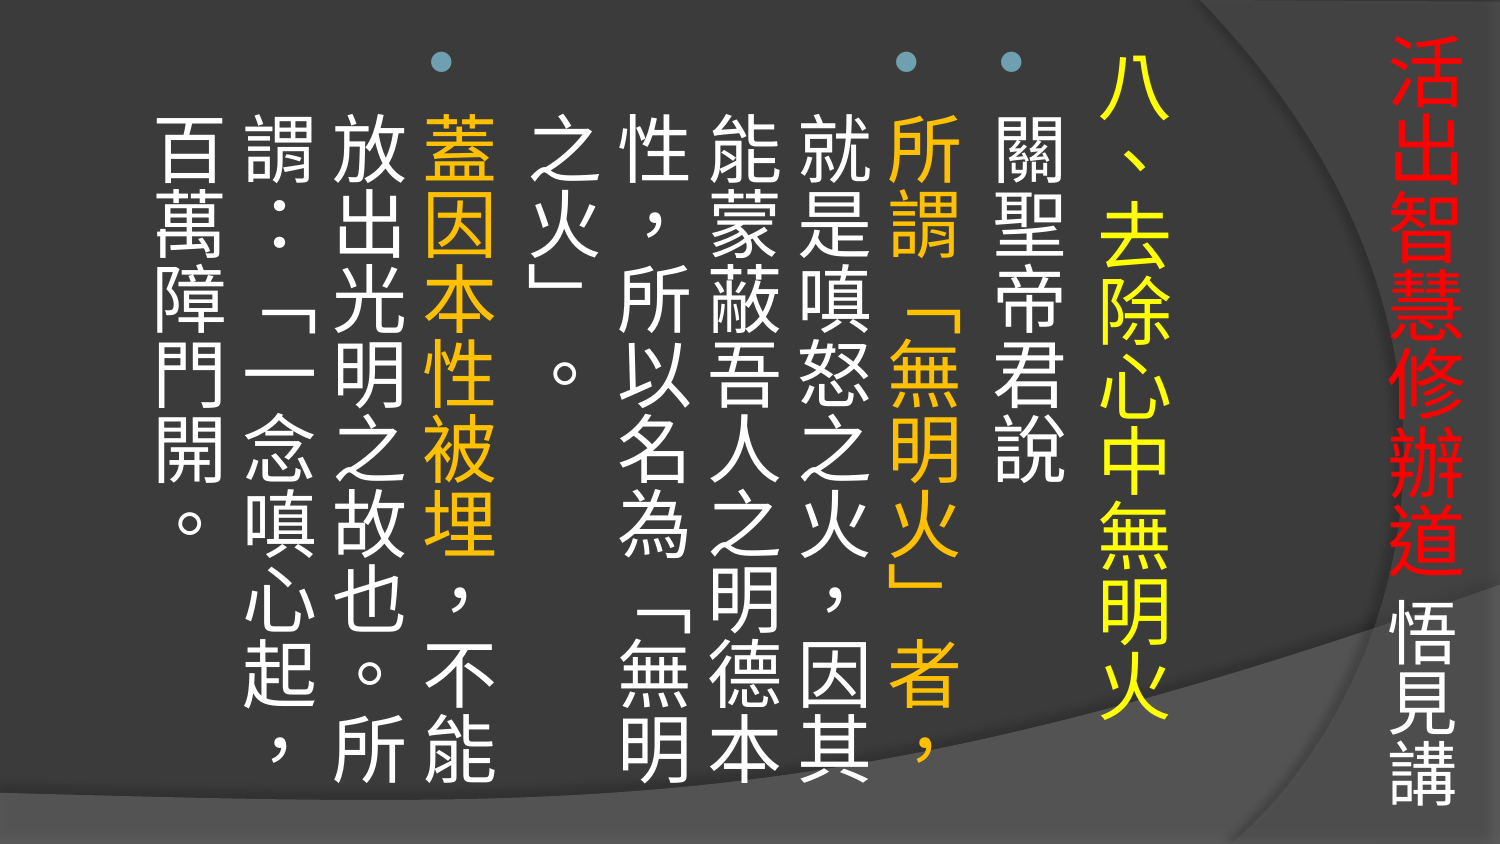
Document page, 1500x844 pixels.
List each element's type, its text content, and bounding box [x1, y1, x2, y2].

list 八、去除心中無明火 關聖帝君說 所謂「無明火」者，就是嗔怒之火，因其能蒙蔽吾人之明德本性，所以名為「無明之火」。 蓋因本性被埋，不能放出光明之故也。所謂：「一念嗔心起， 百萬障門開。 [29, 27, 1365, 820]
title 活出智慧修辦道 悟見講 [1364, 21, 1483, 820]
